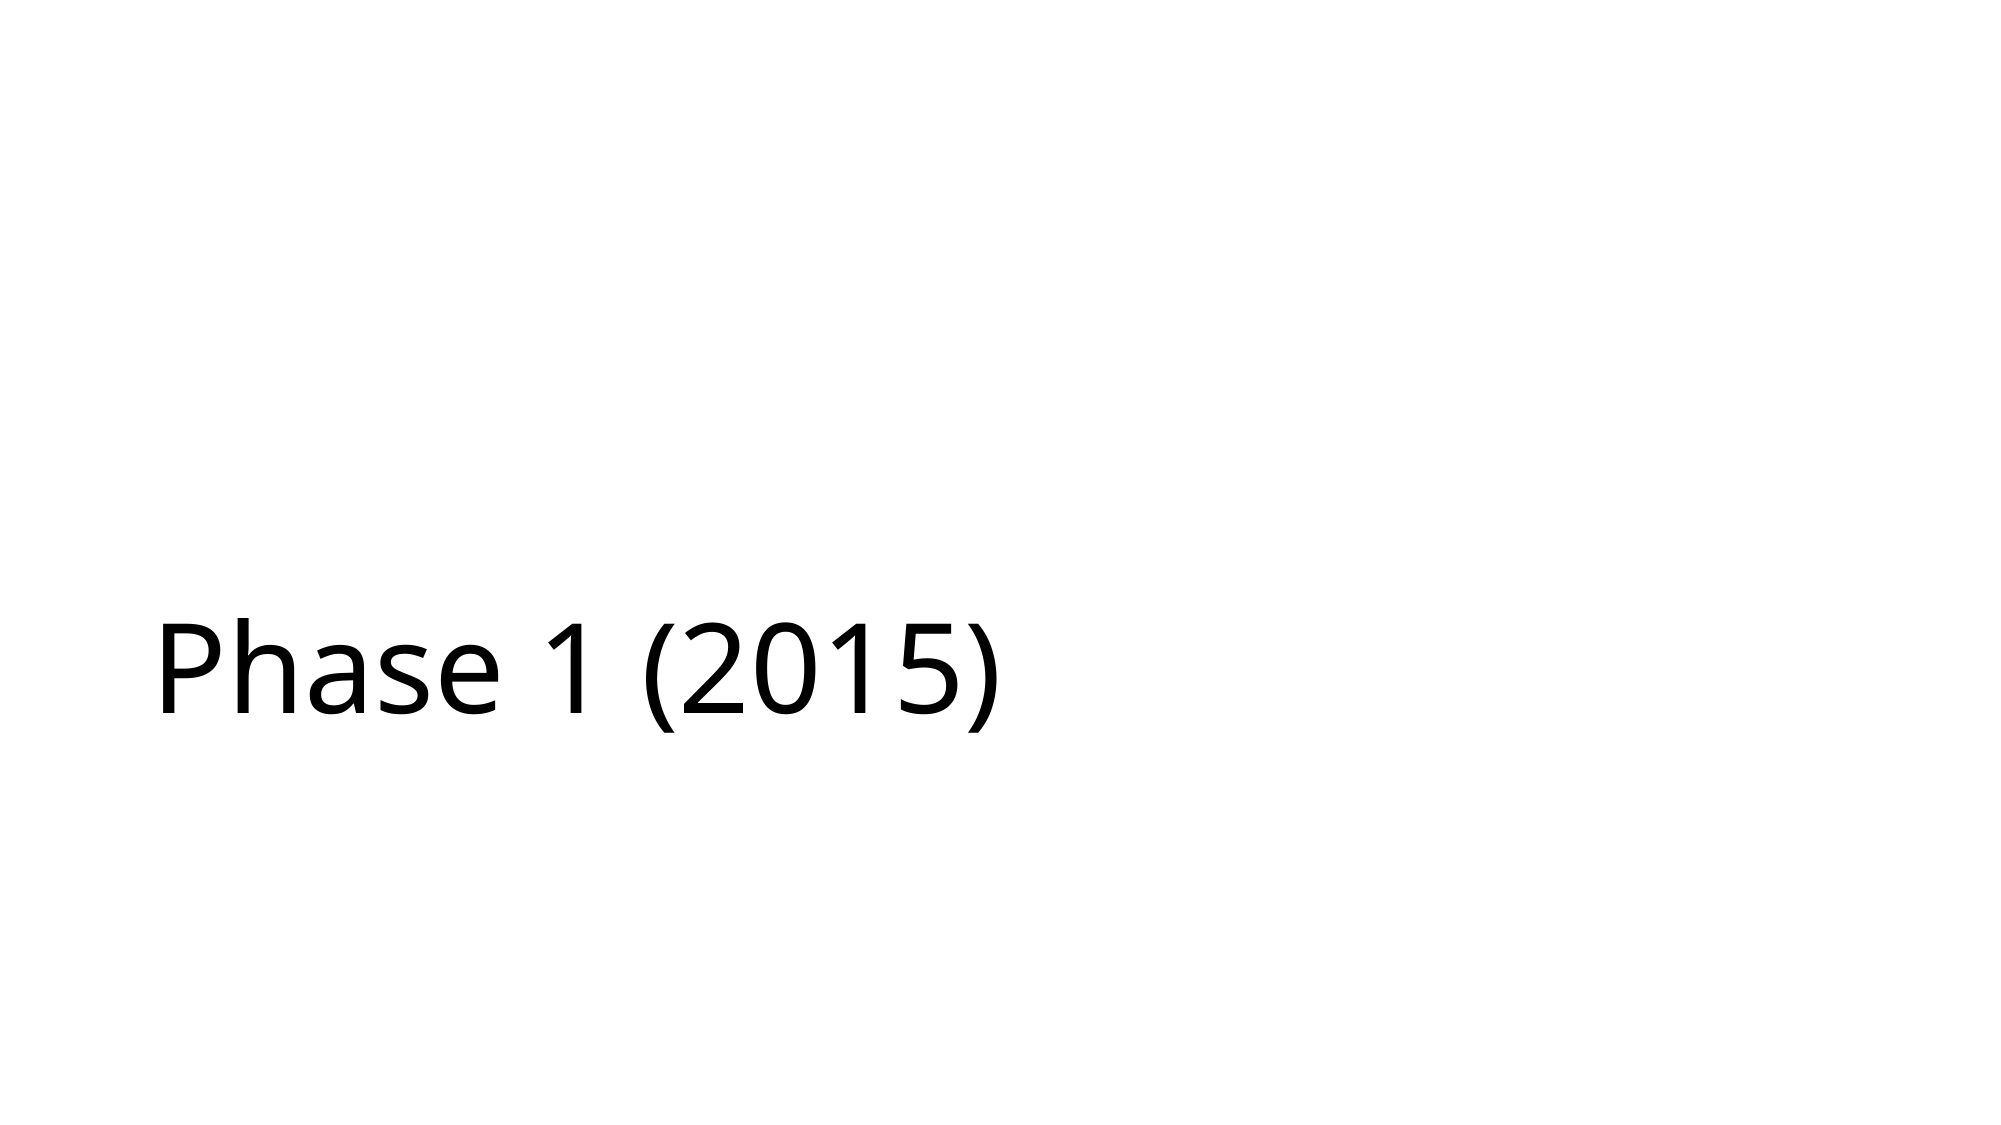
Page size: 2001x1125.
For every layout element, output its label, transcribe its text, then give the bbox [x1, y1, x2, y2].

title Phase 1 (2015) [136, 280, 1862, 749]
